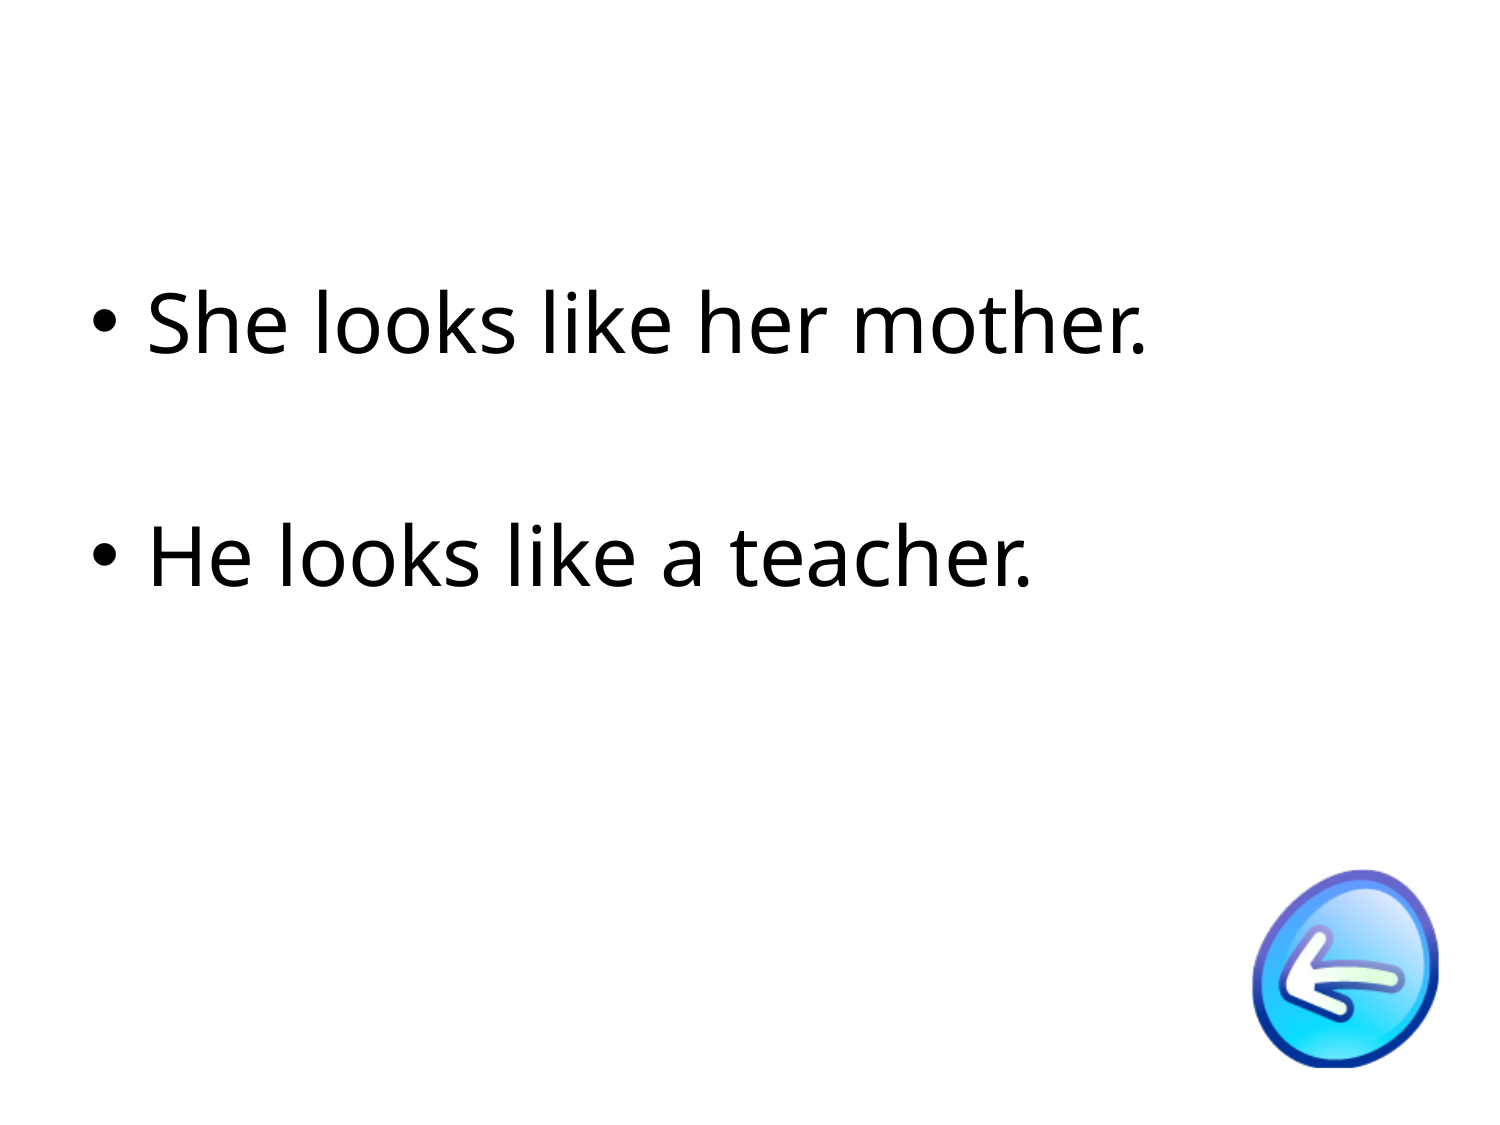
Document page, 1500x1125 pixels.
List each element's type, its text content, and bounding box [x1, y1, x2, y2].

list She looks like her mother. He looks like a teacher. [75, 262, 1425, 1005]
picture [1245, 869, 1447, 1070]
